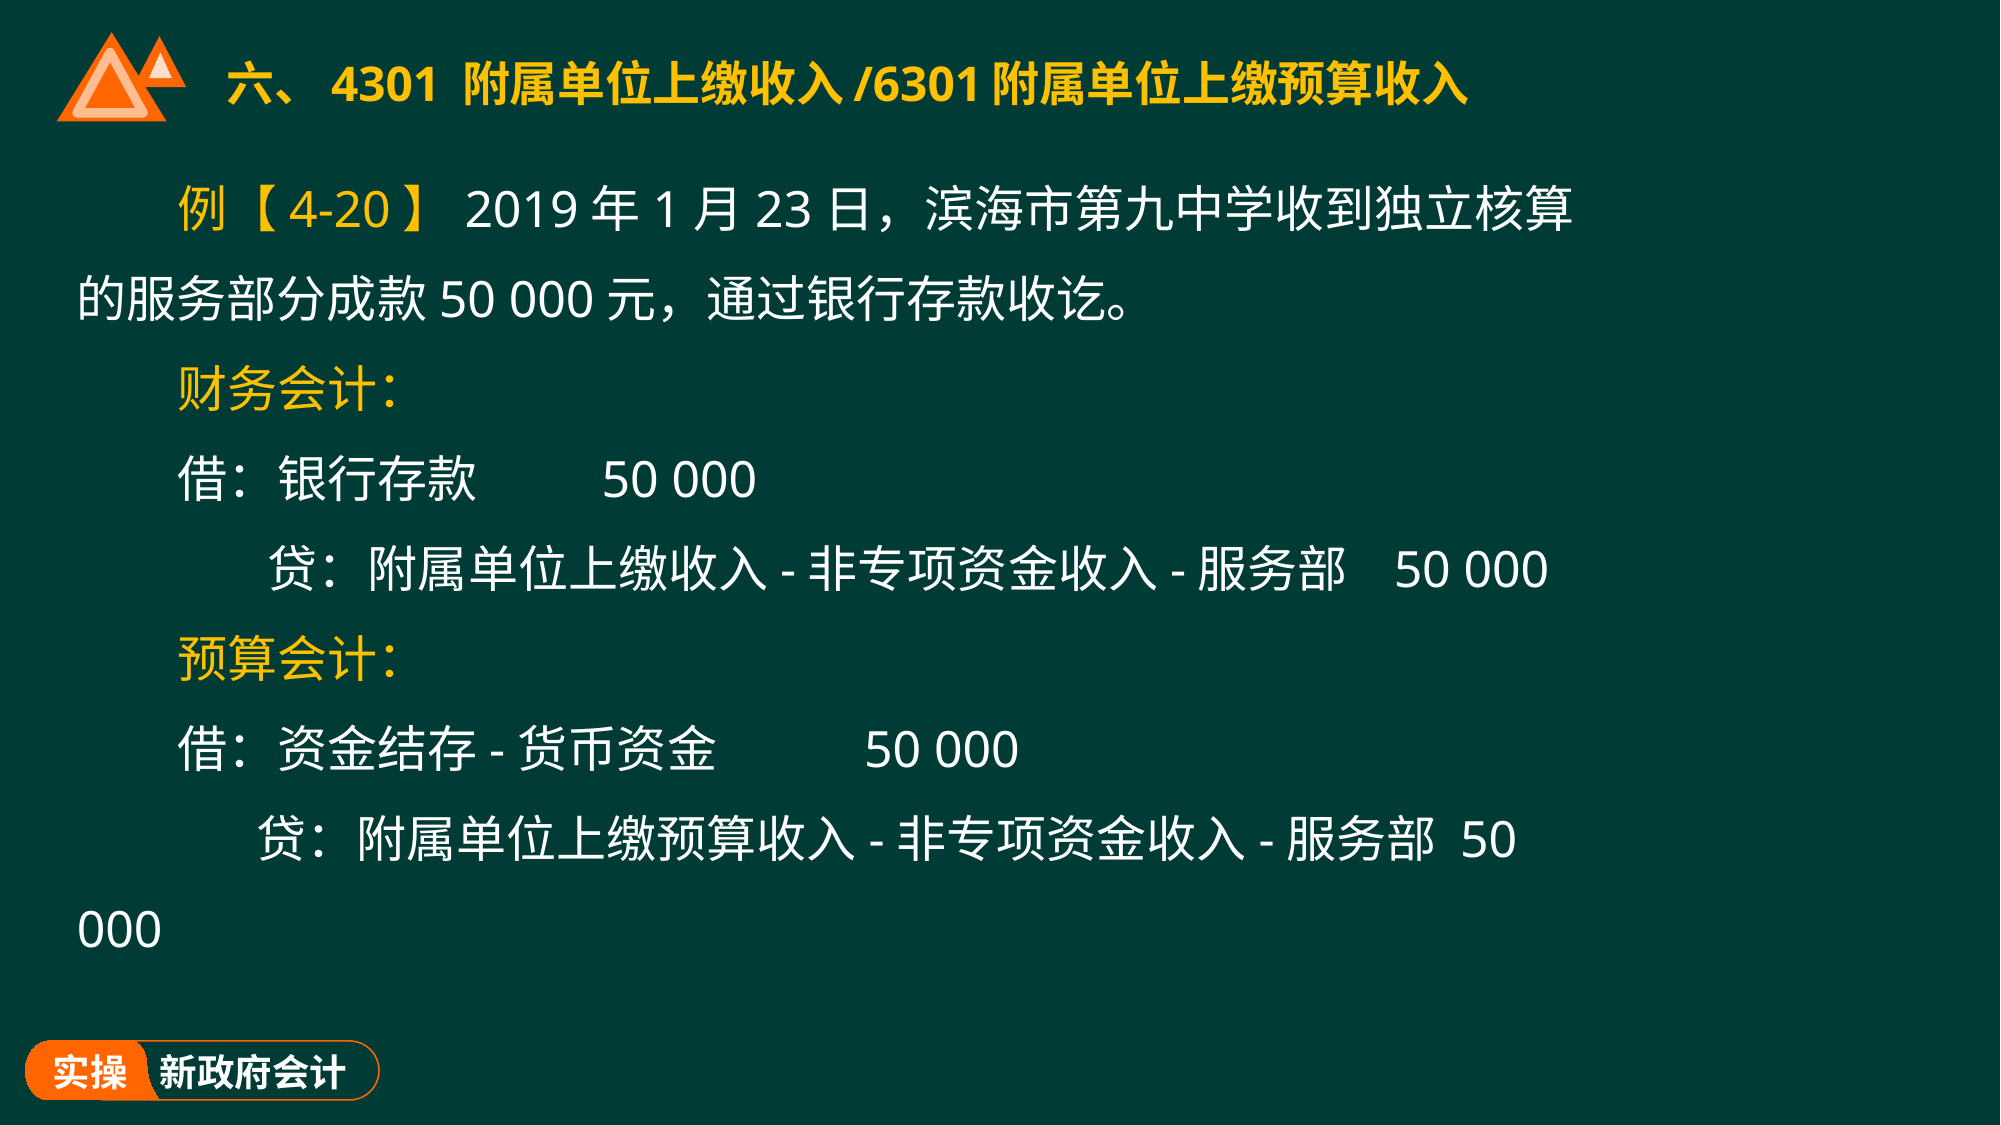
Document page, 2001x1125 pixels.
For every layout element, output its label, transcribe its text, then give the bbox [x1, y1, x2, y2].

list 例【4-20】2019年1月23日，滨海市第九中学收到独立核算的服务部分成款50 000元，通过银行存款收讫。 财务会计： 借：银行存款 50 000 贷：附属单位上缴收入-非专项资金收入-服务部 50 000 预算会计： 借：资金结存-货币资金 50 000 贷：附属单位上缴预算收入-非专项资金收入-服务部 50 000 [61, 139, 1611, 977]
title 六、4301 附属单位上缴收入/6301附属单位上缴预算收入 [211, 27, 1589, 139]
